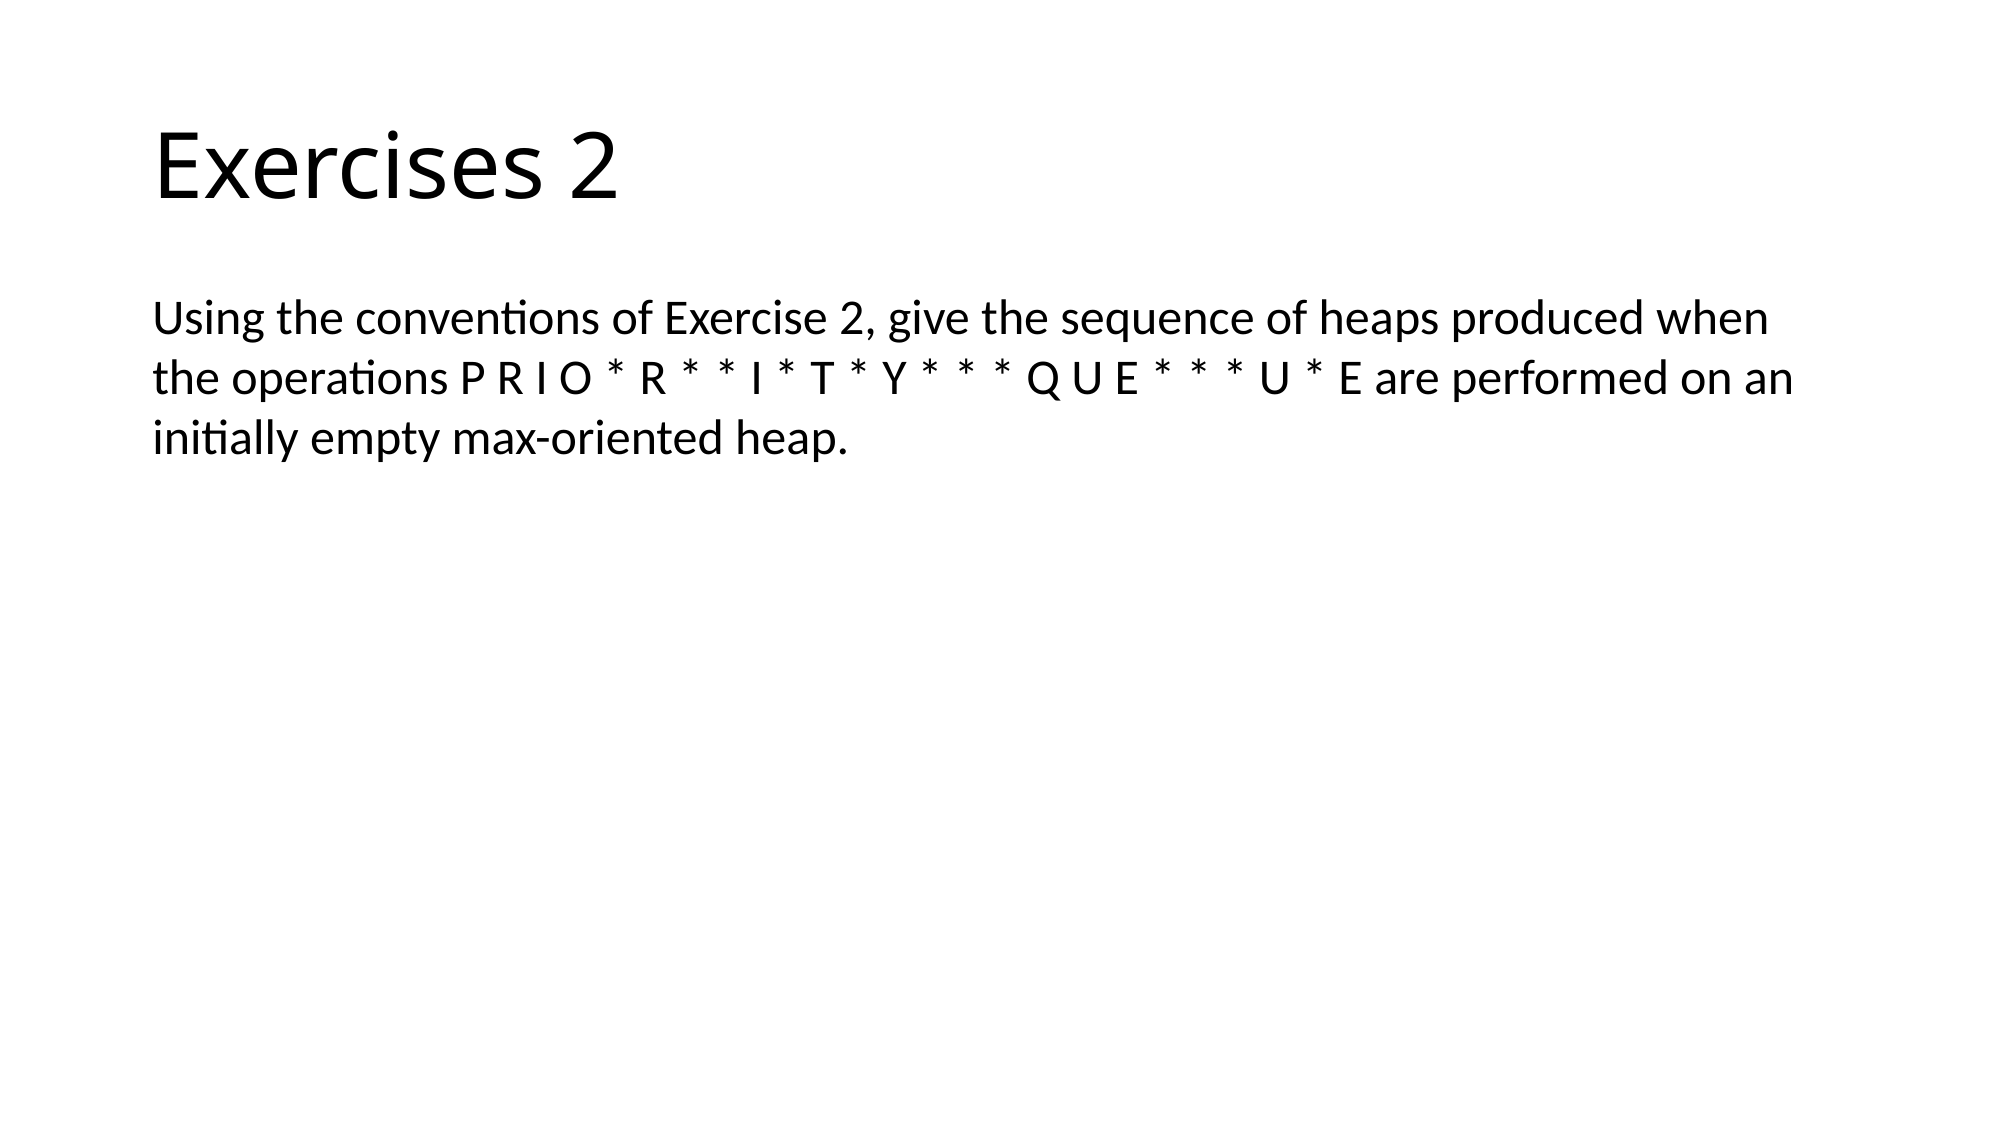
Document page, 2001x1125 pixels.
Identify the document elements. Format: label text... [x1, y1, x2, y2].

title Exercises 2 [137, 59, 1863, 278]
text_box Using the conventions of Exercise 2, give the sequence of heaps produced when the operations P R I O * R * * I * T * Y * * * Q U E * * * U * E are performed on an initially empty max-oriented heap. [137, 277, 1838, 472]
